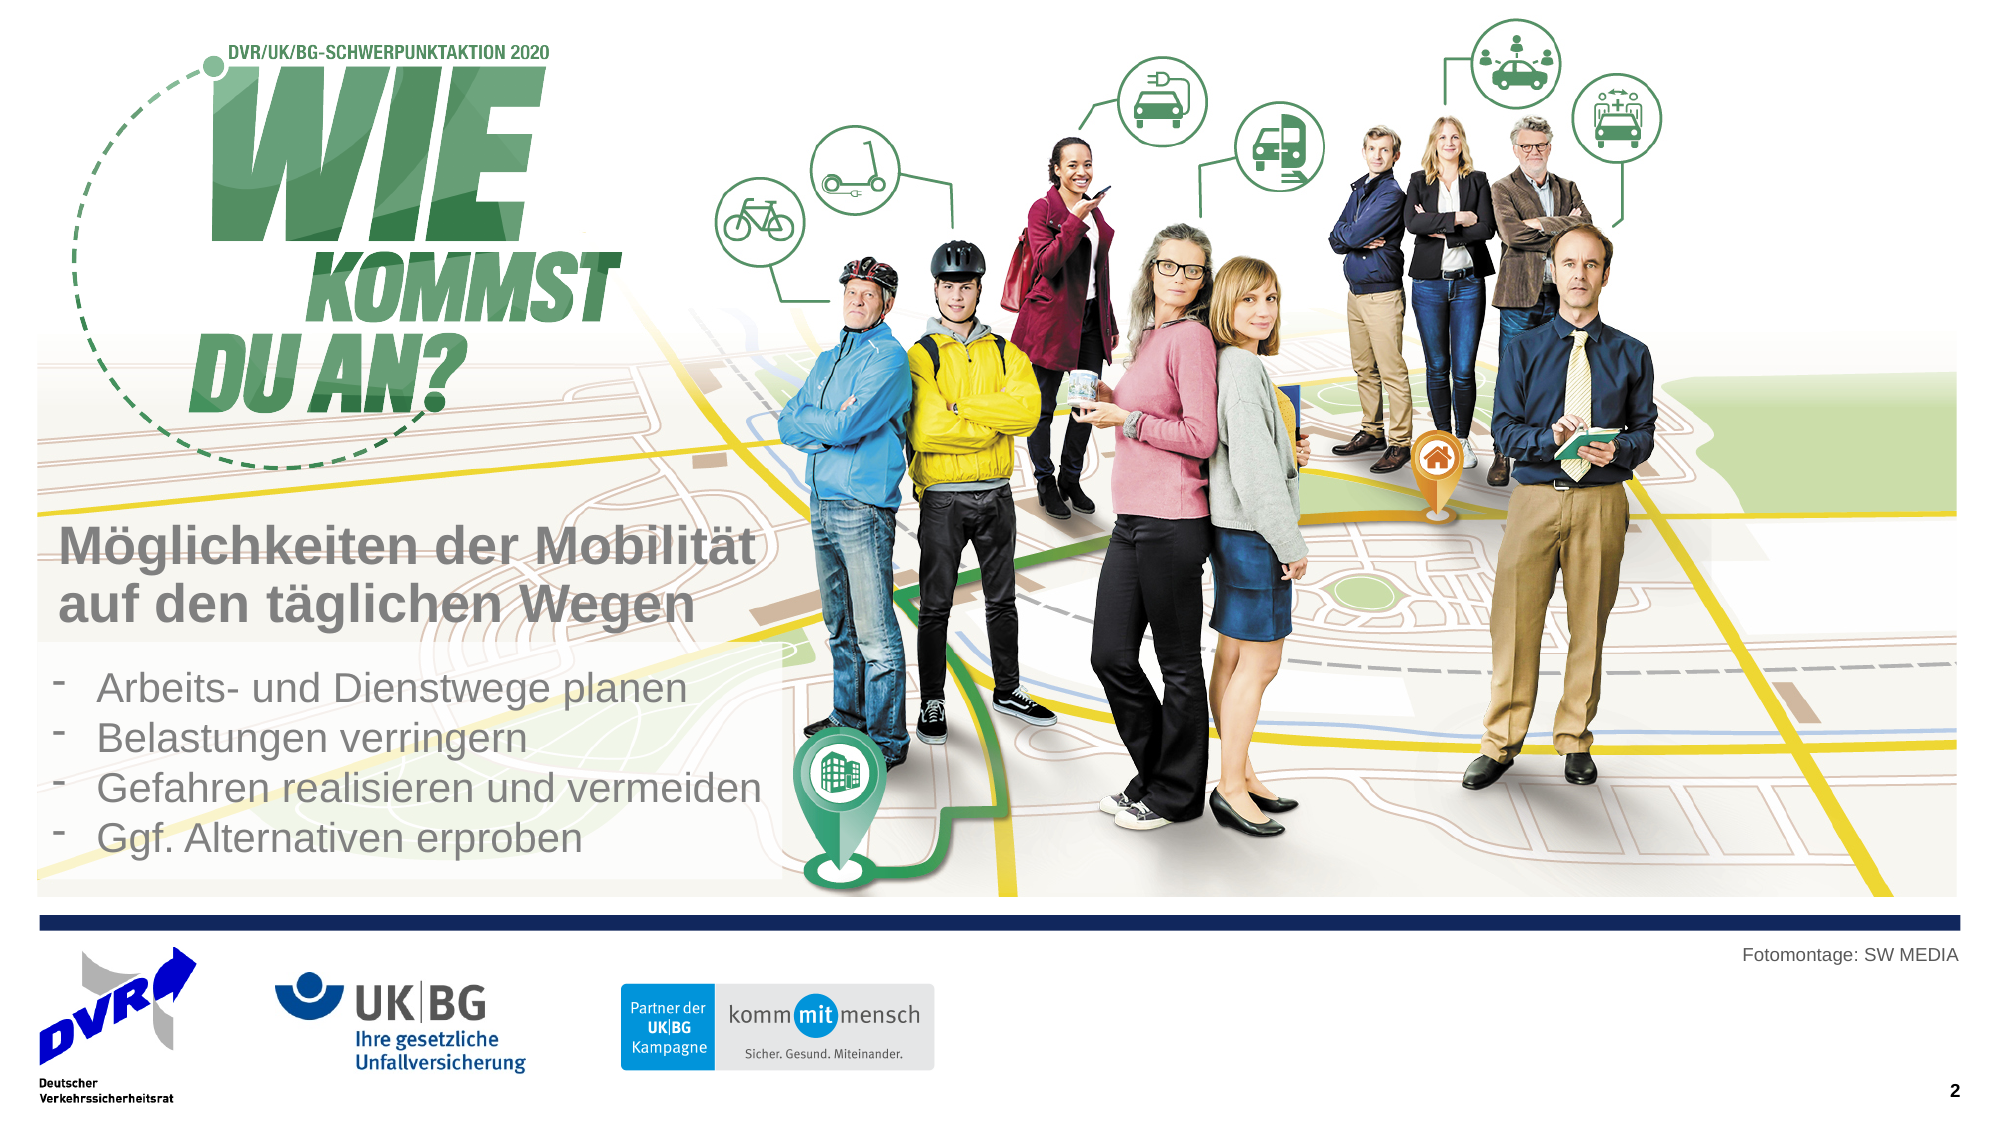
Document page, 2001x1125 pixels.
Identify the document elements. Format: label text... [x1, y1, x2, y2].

picture [659, 1022, 664, 1032]
picture [275, 972, 526, 1076]
list Fotomontage: SW MEDIA [1011, 942, 1959, 970]
picture [715, 983, 935, 1071]
picture [11, 0, 1957, 897]
picture [39, 947, 197, 1103]
slide_number 2 [1285, 1078, 1961, 1102]
picture [673, 1022, 680, 1033]
